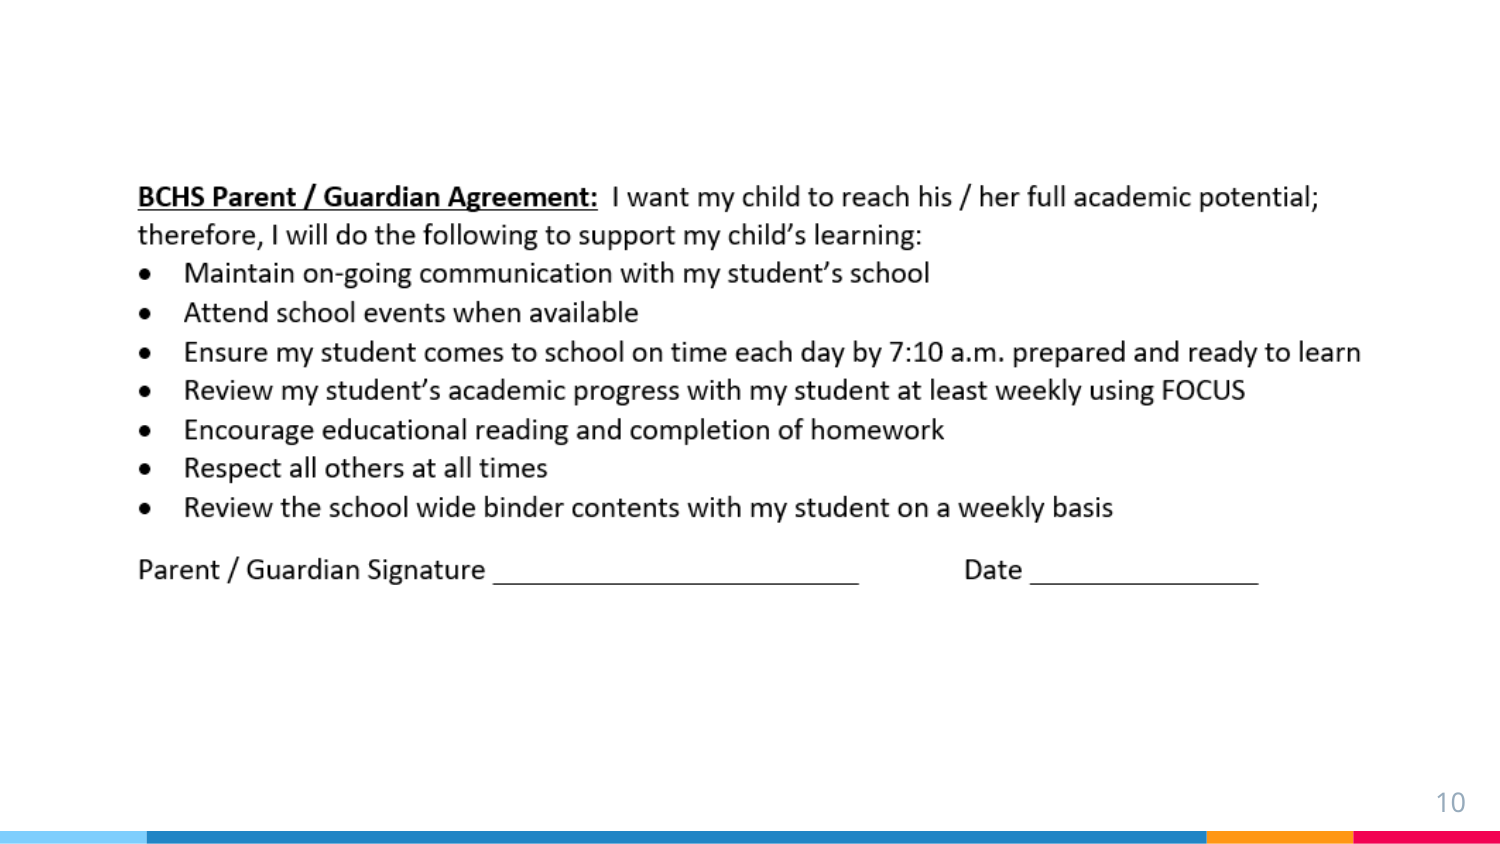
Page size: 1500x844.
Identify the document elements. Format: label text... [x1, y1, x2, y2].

slide_number 10 [1391, 770, 1482, 822]
picture [87, 143, 1413, 610]
